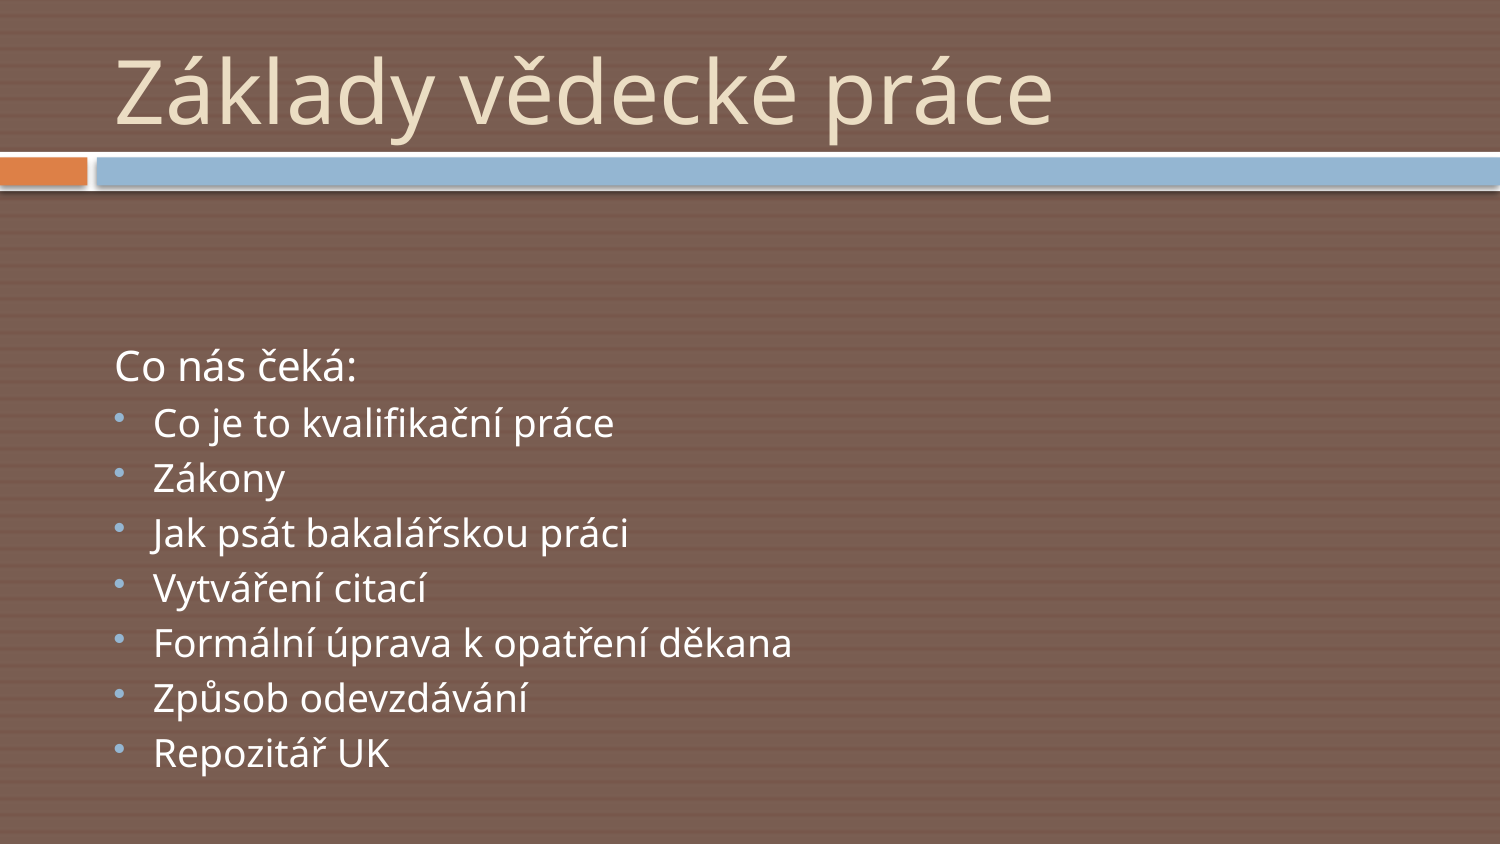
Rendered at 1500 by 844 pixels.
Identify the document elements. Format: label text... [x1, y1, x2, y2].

list Co nás čeká: Co je to kvalifikační práce Zákony Jak psát bakalářskou práci Vytváření citací Formální úprava k opatření děkana Způsob odevzdávání Repozitář UK [99, 209, 1388, 788]
title Základy vědecké práce [99, 28, 1438, 150]
